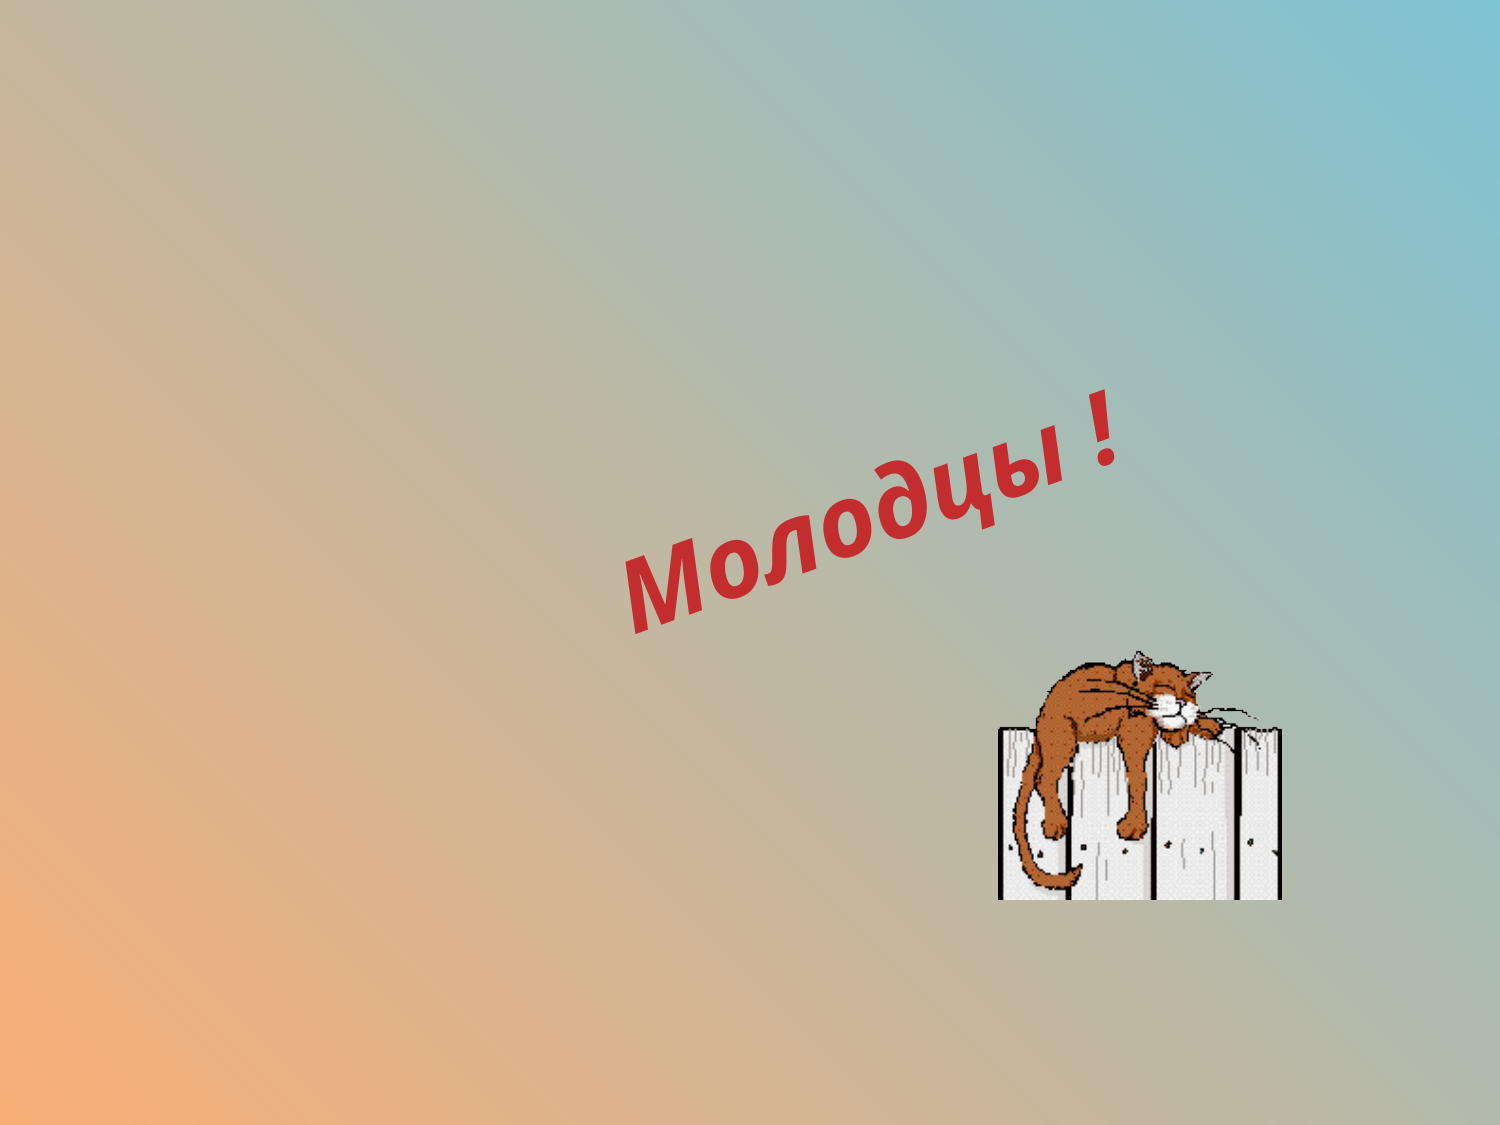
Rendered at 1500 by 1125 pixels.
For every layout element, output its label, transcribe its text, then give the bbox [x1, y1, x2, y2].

picture [997, 634, 1282, 900]
title Молодцы ! [205, 287, 1172, 858]
